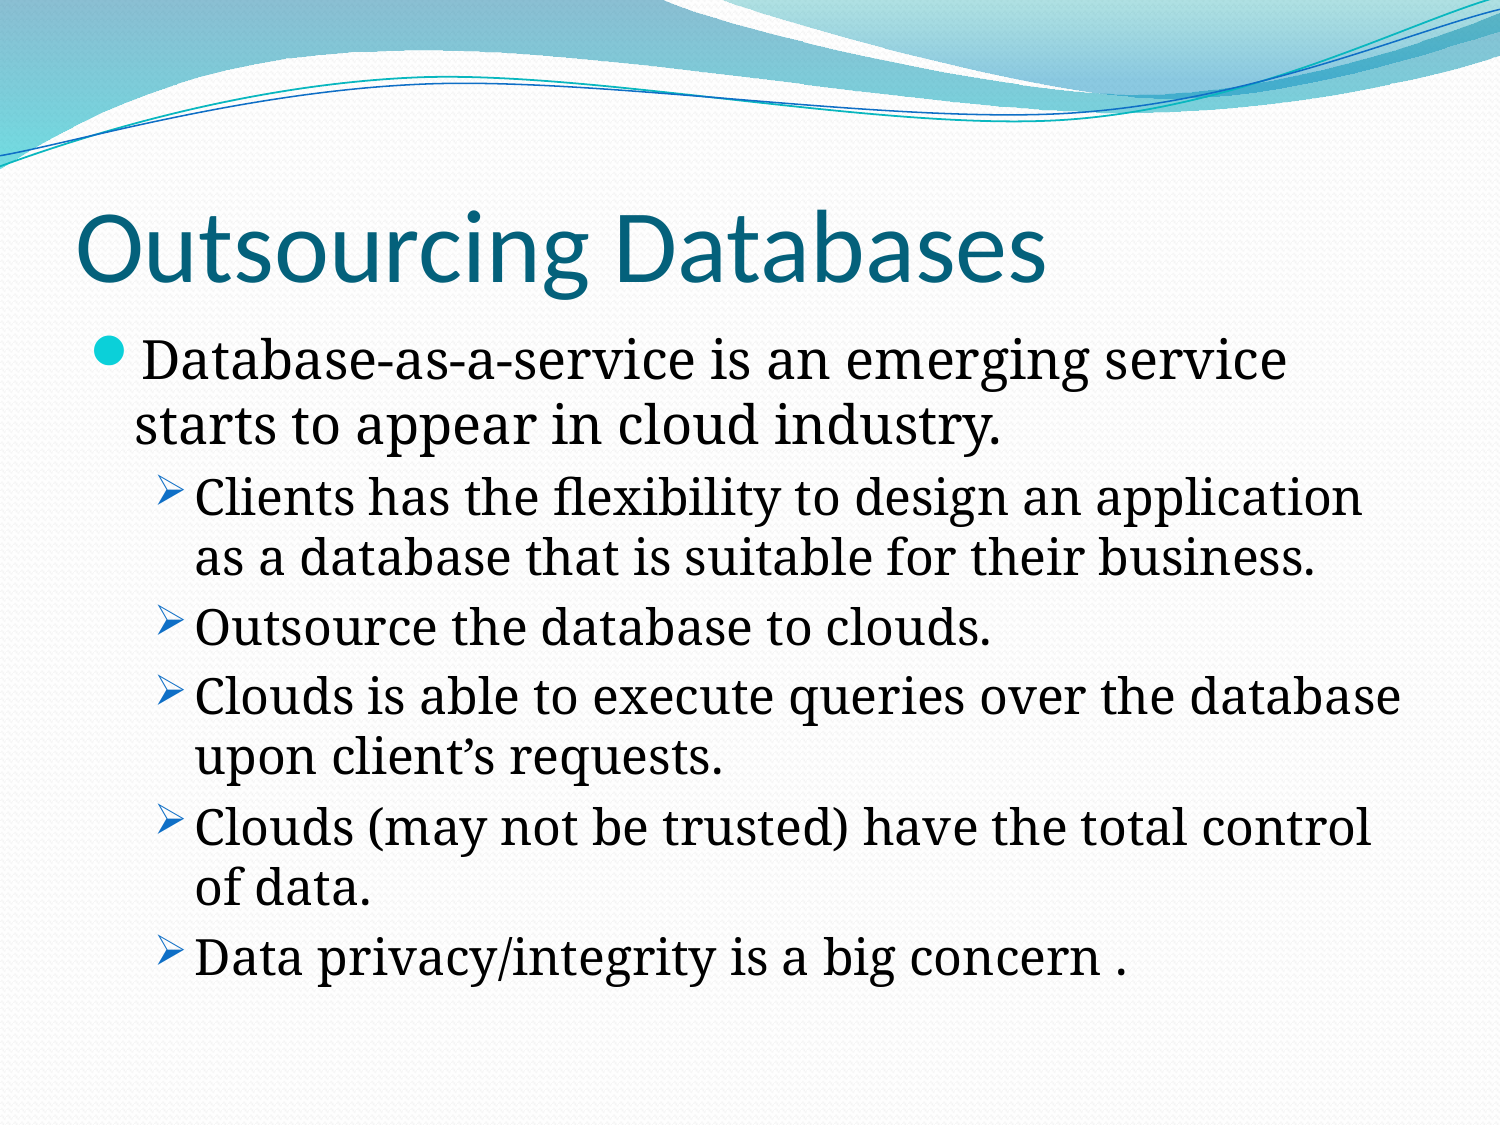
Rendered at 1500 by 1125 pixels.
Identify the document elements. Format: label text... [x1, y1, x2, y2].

list Database-as-a-service is an emerging service starts to appear in cloud industry. Clients has the flexibility to design an application as a database that is suitable for their business. Outsource the database to clouds. Clouds is able to execute queries over the database upon client’s requests. Clouds (may not be trusted) have the total control of data. Data privacy/integrity is a big concern . [75, 317, 1425, 1038]
title Outsourcing Databases [75, 115, 1425, 303]
